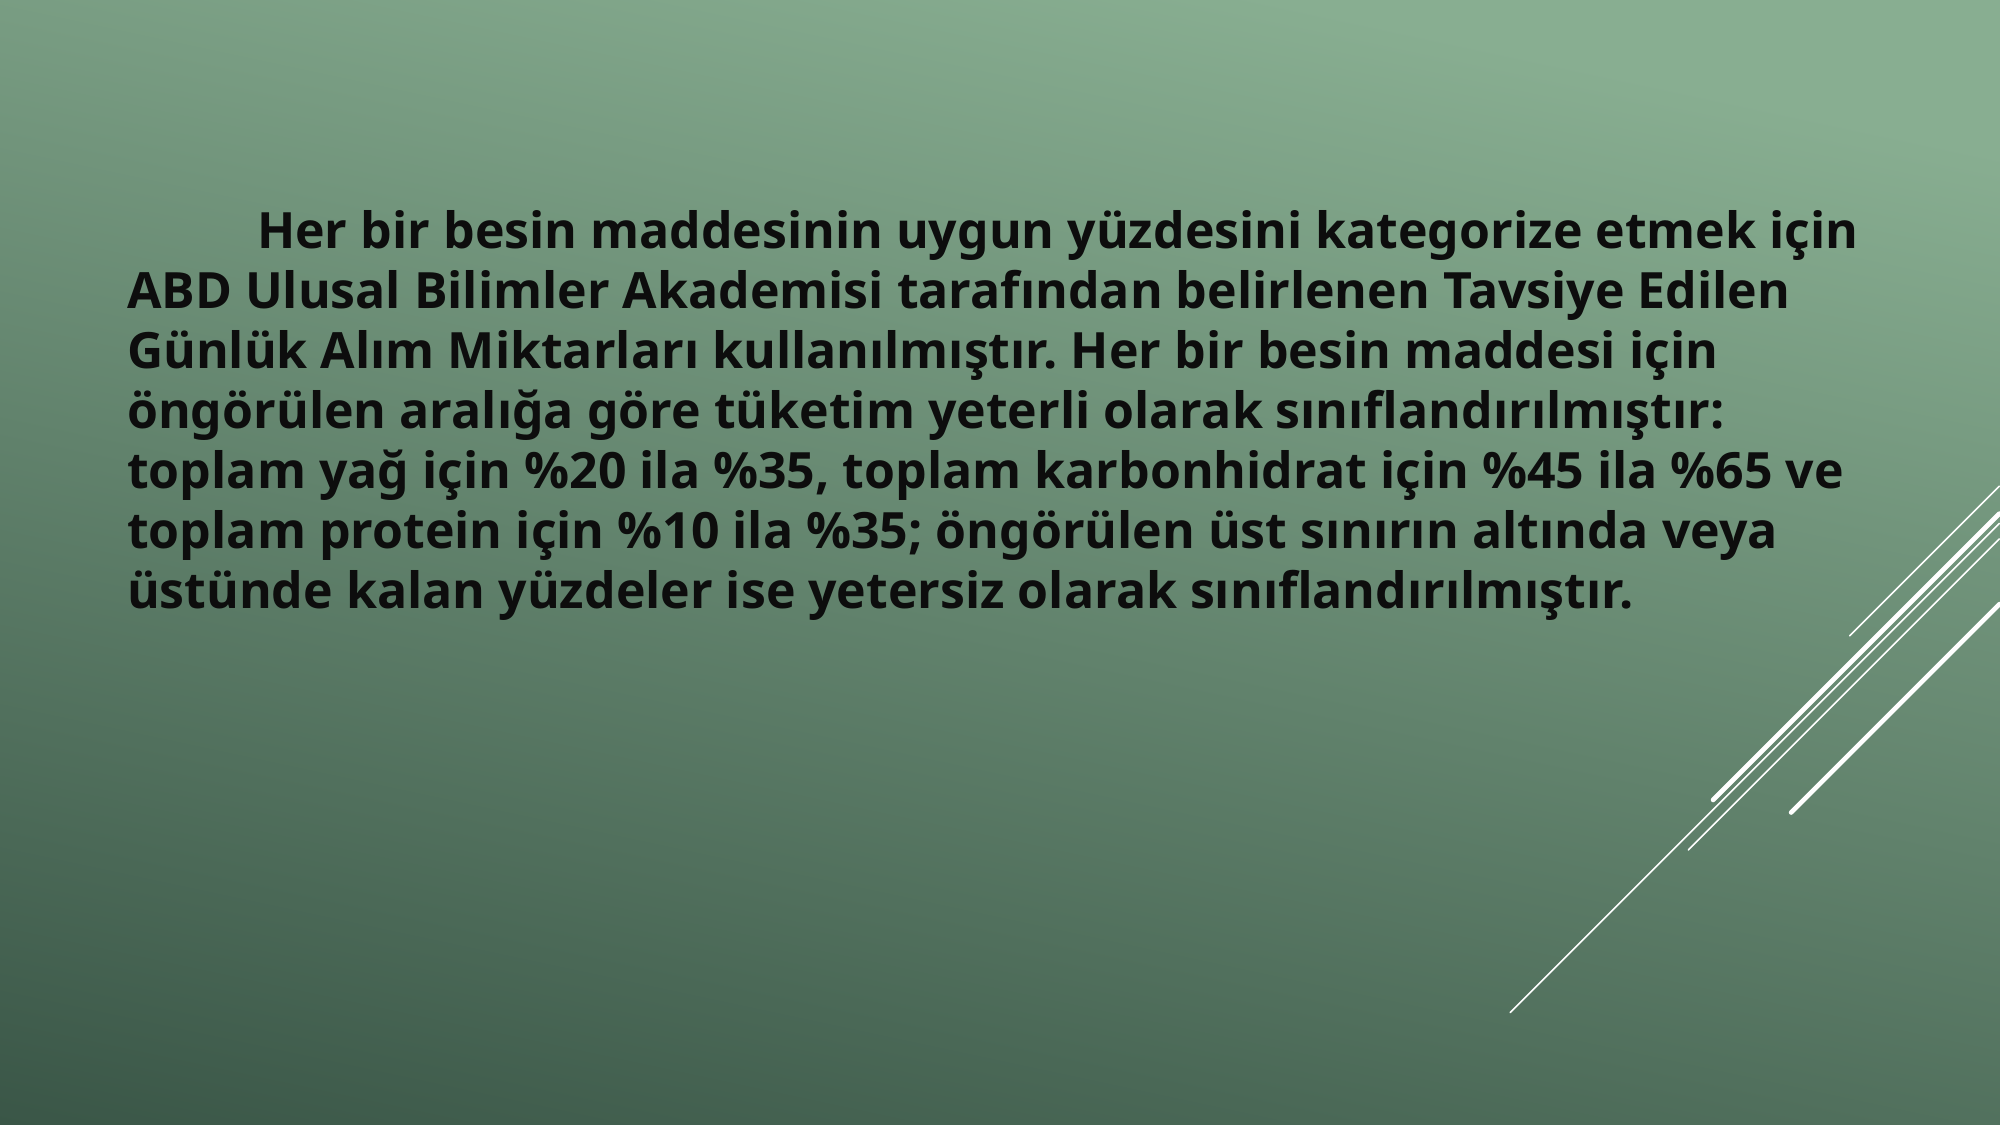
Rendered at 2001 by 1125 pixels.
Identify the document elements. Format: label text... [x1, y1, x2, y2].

list Her bir besin maddesinin uygun yüzdesini kategorize etmek için ABD Ulusal Bilimler Akademisi tarafından belirlenen Tavsiye Edilen Günlük Alım Miktarları kullanılmıştır. Her bir besin maddesi için öngörülen aralığa göre tüketim yeterli olarak sınıflandırılmıştır: toplam yağ için %20 ila %35, toplam karbonhidrat için %45 ila %65 ve toplam protein için %10 ila %35; öngörülen üst sınırın altında veya üstünde kalan yüzdeler ise yetersiz olarak sınıflandırılmıştır. [112, 112, 1916, 706]
